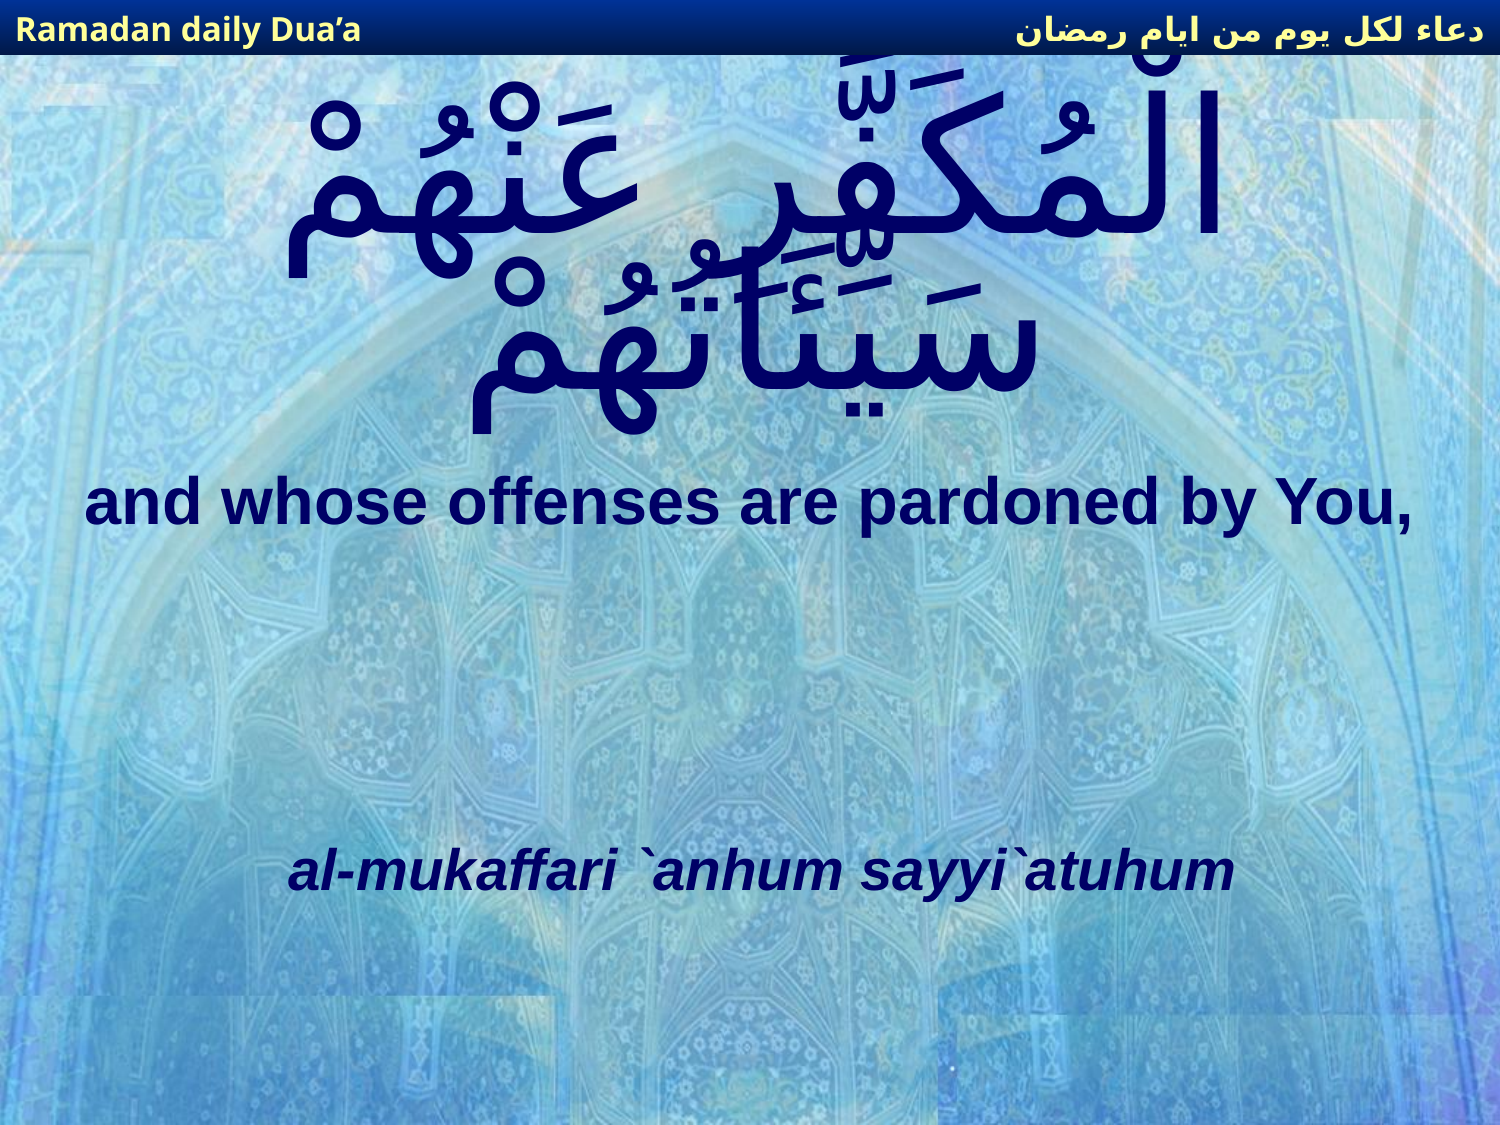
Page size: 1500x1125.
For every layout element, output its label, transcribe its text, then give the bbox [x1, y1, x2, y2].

text_box Ramadan daily Dua’a [0, 0, 757, 55]
text_box al-mukaffari `anhum sayyi`atuhum [49, 824, 1475, 913]
picture [0, 55, 1500, 1125]
title الْمُكَفَّرِ عَنْهُمْ سَيِّئَاتُهُمْ [37, 149, 1475, 392]
subtitle and whose offenses are pardoned by You, [37, 450, 1463, 738]
text_box دعاء لكل يوم من ايام رمضان [757, 0, 1500, 55]
